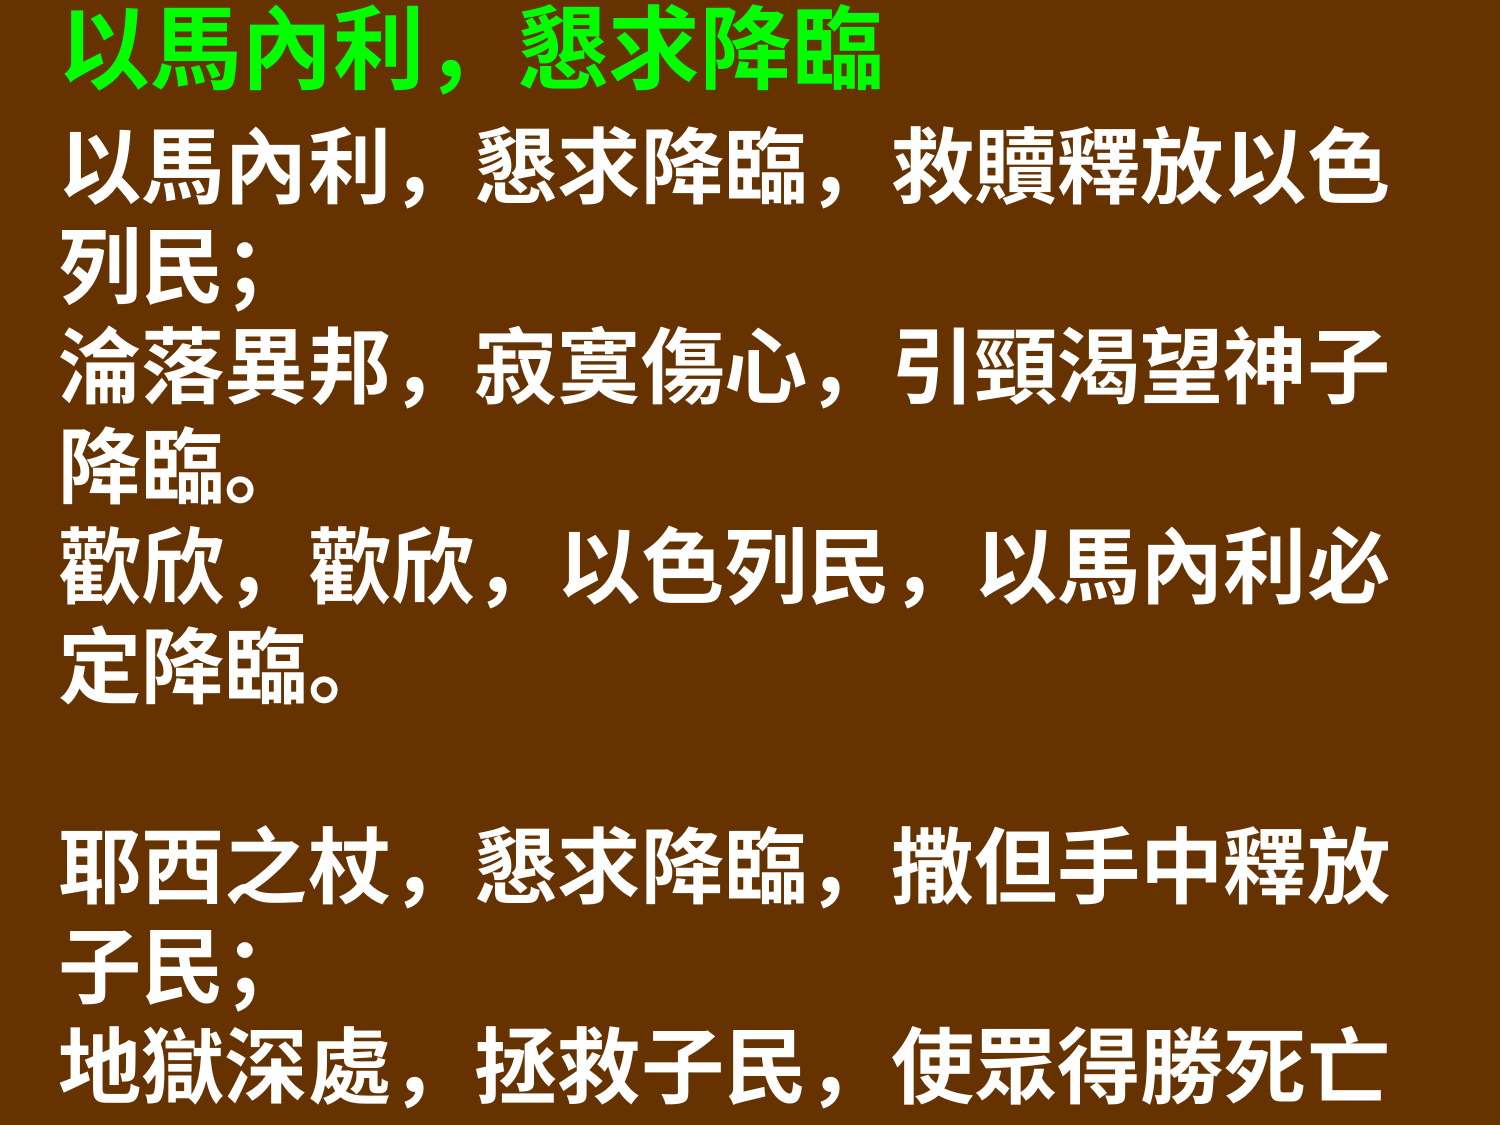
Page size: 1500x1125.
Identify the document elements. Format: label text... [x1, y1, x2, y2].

text_box 以馬內利，懇求降臨 以馬內利，懇求降臨，救贖釋放以色列民； 淪落異邦，寂寞傷心，引頸渴望神子降臨。 歡欣，歡欣，以色列民，以馬內利必定降臨。 耶西之杖，懇求降臨，撒但手中釋放子民； 地獄深處，拯救子民，使眾得勝死亡之墳。 歡欣，歡欣，以色列民，以馬內利必定降臨。 清晨日光，懇求降臨，藉主降臨歡慰眾心； 衝破長夜幽暗陰沈，帶來光明驅散黑雲。 [24, 0, 1463, 1125]
